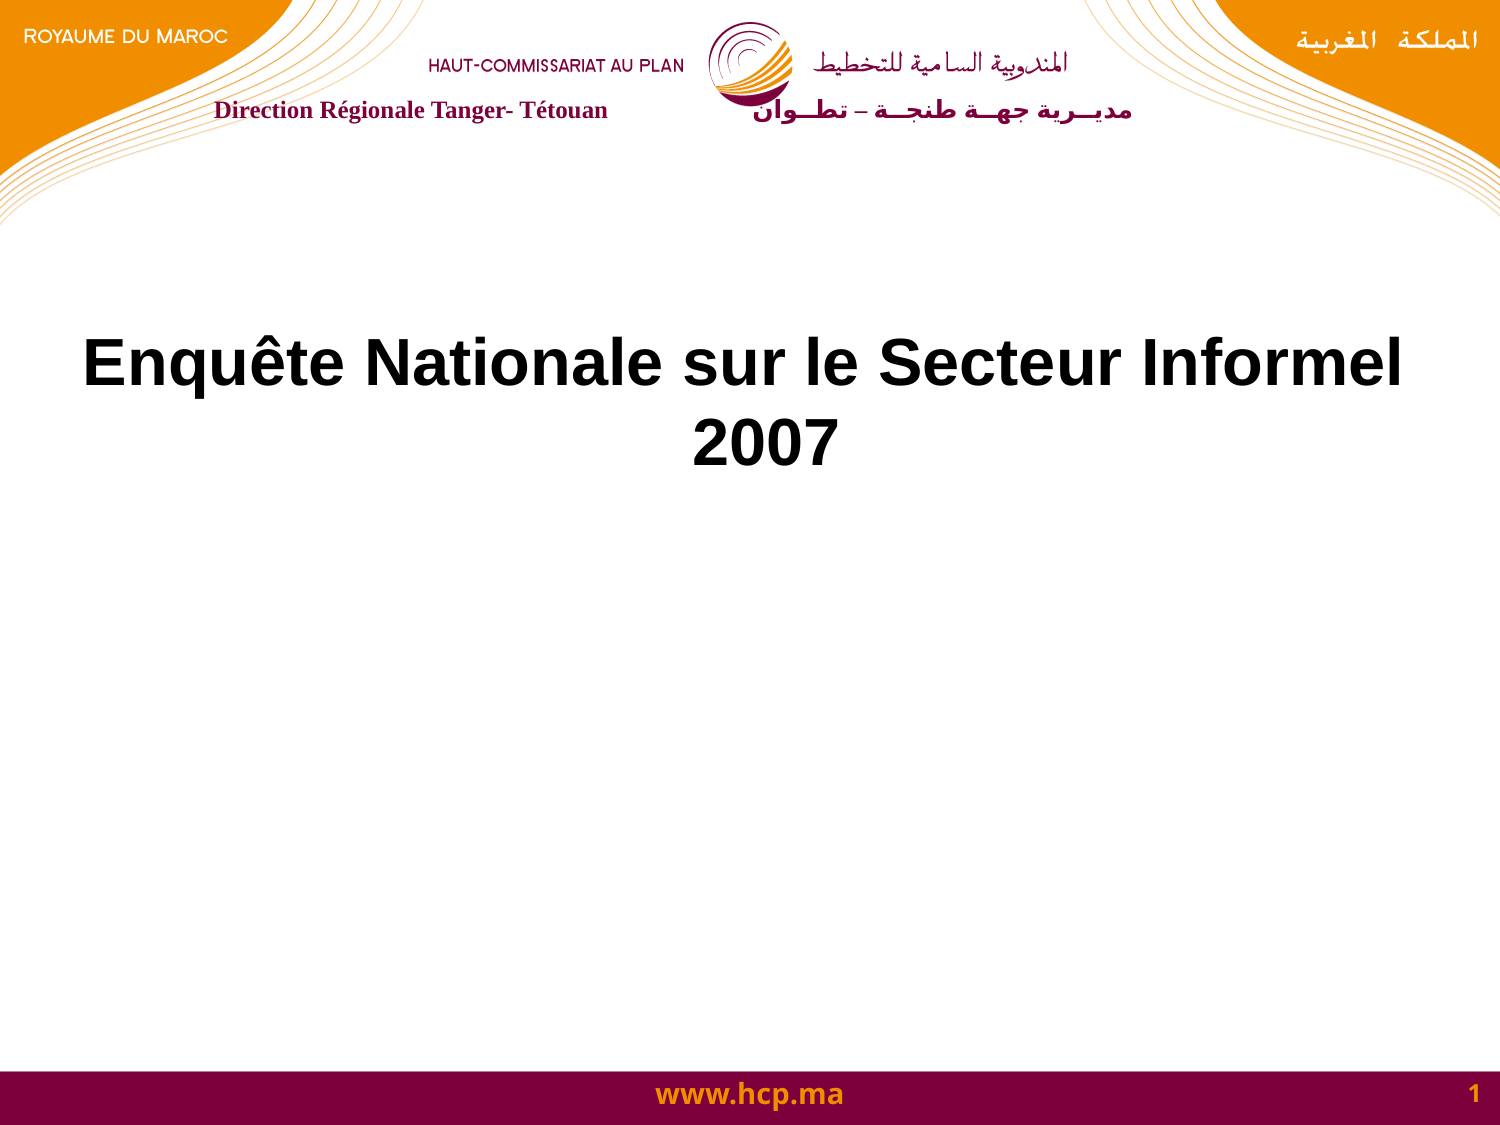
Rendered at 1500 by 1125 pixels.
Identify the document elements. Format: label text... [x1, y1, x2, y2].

slide_number 1 [1269, 1068, 1497, 1122]
text_box Direction Régionale Tanger- Tétouan مديــرية جهــة طنجــة – تطــوان [163, 105, 1184, 141]
list Enquête Nationale sur le Secteur Informel 2007 [58, 257, 1430, 563]
picture [0, 0, 1500, 1125]
